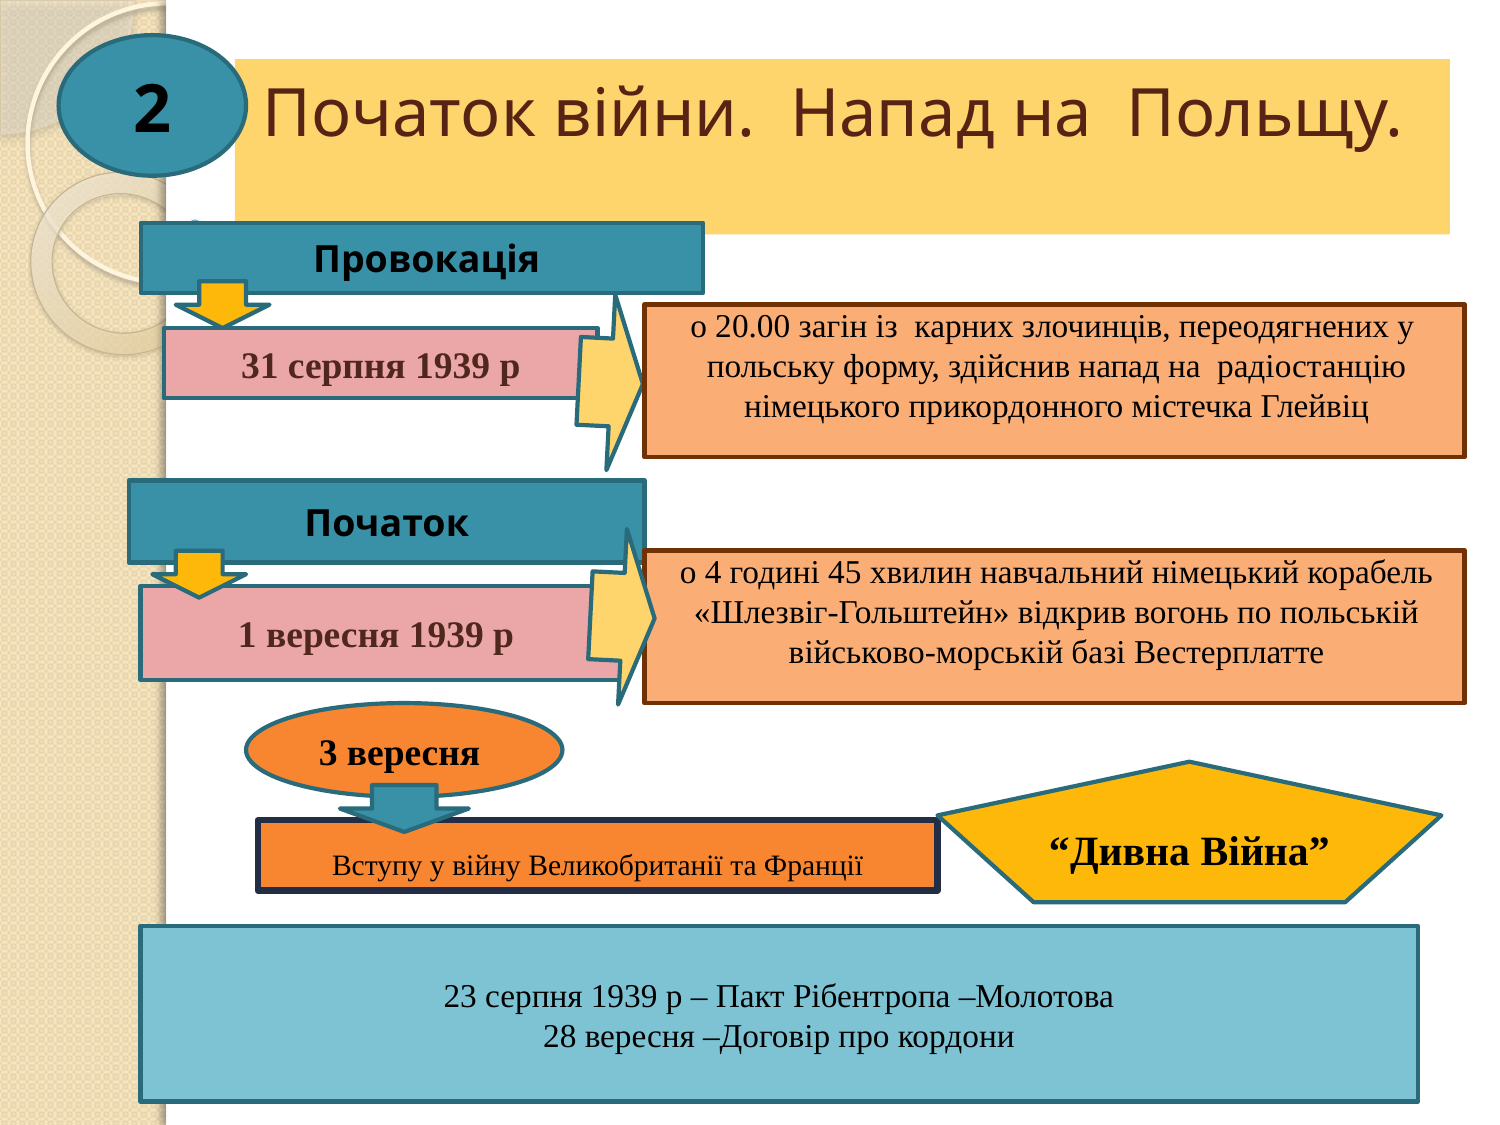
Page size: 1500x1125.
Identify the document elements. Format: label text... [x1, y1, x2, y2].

text_box Провокація [139, 221, 705, 295]
text_box [586, 526, 657, 707]
text_box [150, 548, 249, 600]
text_box о 4 годині 45 хвилин навчальний німецький корабель «Шлезвіг-Гольштейн» відкрив вогонь по польській військово-морській базі Вестерплатте [644, 550, 1465, 704]
title Початок війни. Напад на Польщу. [234, 59, 1450, 235]
text_box 23 серпня 1939 р – Пакт Рібентропа –Молотова 28 вересня –Договір про кордони [138, 924, 1420, 1104]
text_box 1 вересня 1939 р [138, 584, 618, 682]
text_box [173, 279, 272, 330]
text_box [996, 796, 1013, 800]
text_box “Дивна Війна” [935, 759, 1444, 905]
text_box [574, 295, 644, 473]
text_box 3 вересня [243, 700, 565, 798]
text_box о 20.00 загін із карних злочинців, переодягнених у польську форму, здійснив напад на радіостанцію німецького прикордонного містечка Глейвіц [644, 304, 1465, 457]
text_box [337, 782, 471, 834]
text_box 2 [56, 32, 249, 178]
text_box 31 серпня 1939 р [162, 326, 600, 400]
text_box Початок [127, 478, 647, 565]
text_box Вступу у війну Великобританії та Франції [257, 820, 938, 891]
